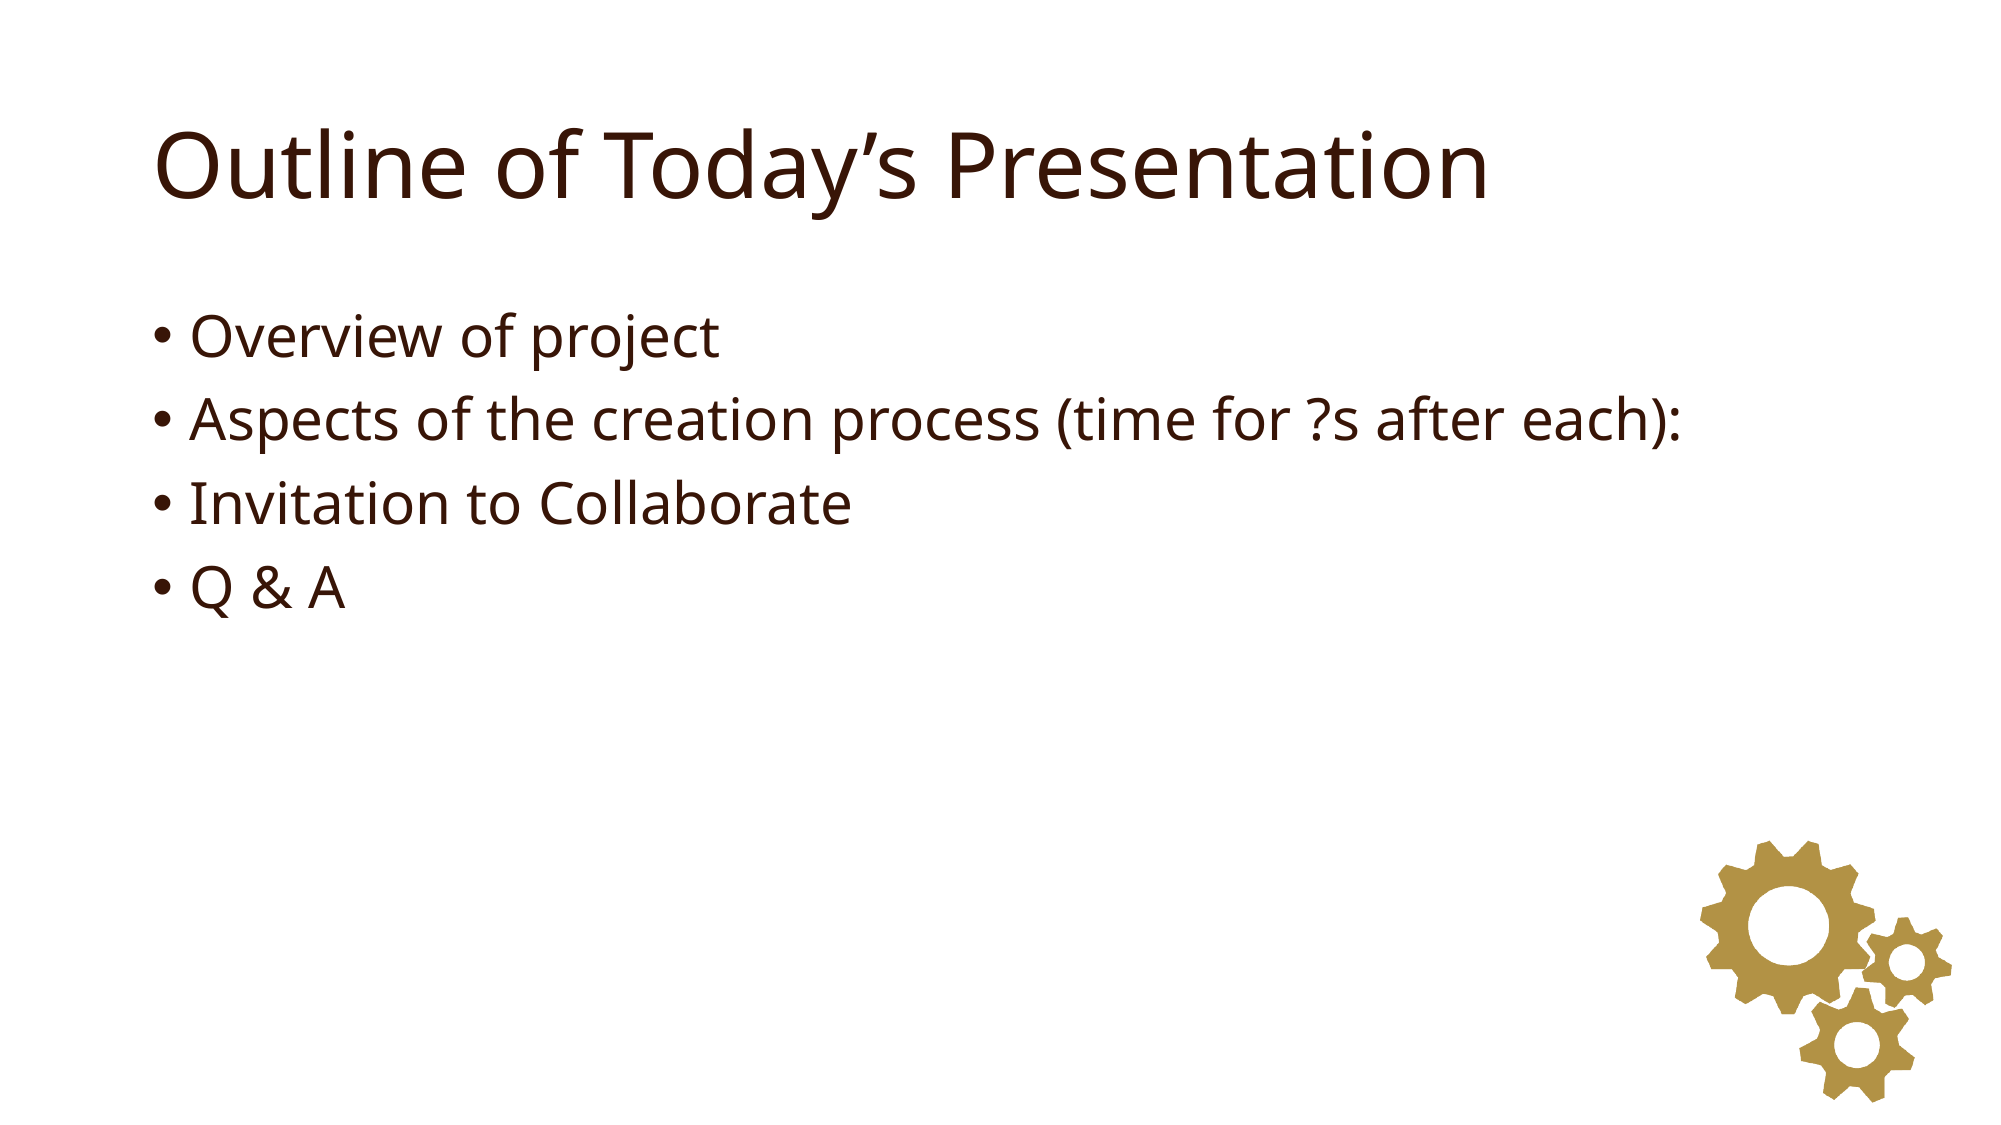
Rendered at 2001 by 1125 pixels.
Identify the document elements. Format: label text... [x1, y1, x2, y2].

title Outline of Today’s Presentation [137, 59, 1863, 278]
list Overview of project Aspects of the creation process (time for ?s after each): Invitation to Collaborate Q & A [137, 299, 1863, 1014]
picture [1700, 840, 1952, 1103]
